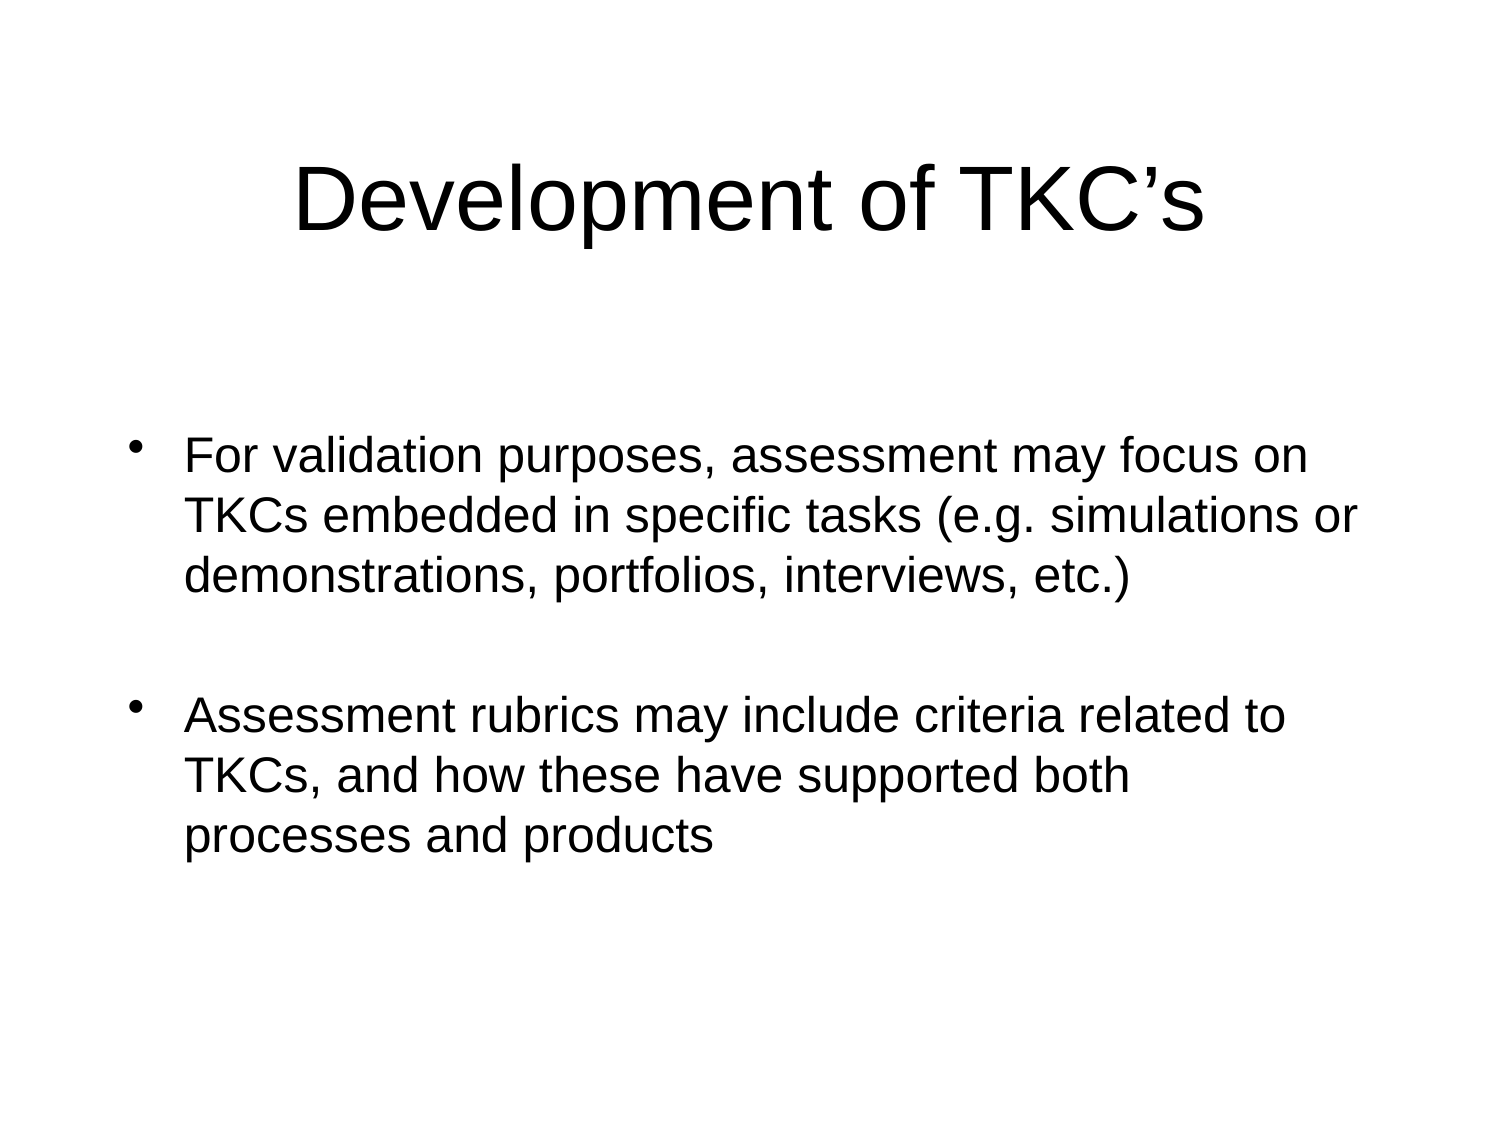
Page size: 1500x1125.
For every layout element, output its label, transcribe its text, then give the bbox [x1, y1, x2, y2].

list For validation purposes, assessment may focus on TKCs embedded in specific tasks (e.g. simulations or demonstrations, portfolios, interviews, etc.) Assessment rubrics may include criteria related to TKCs, and how these have supported both processes and products [112, 324, 1388, 1001]
title Development of TKC’s [112, 99, 1388, 288]
